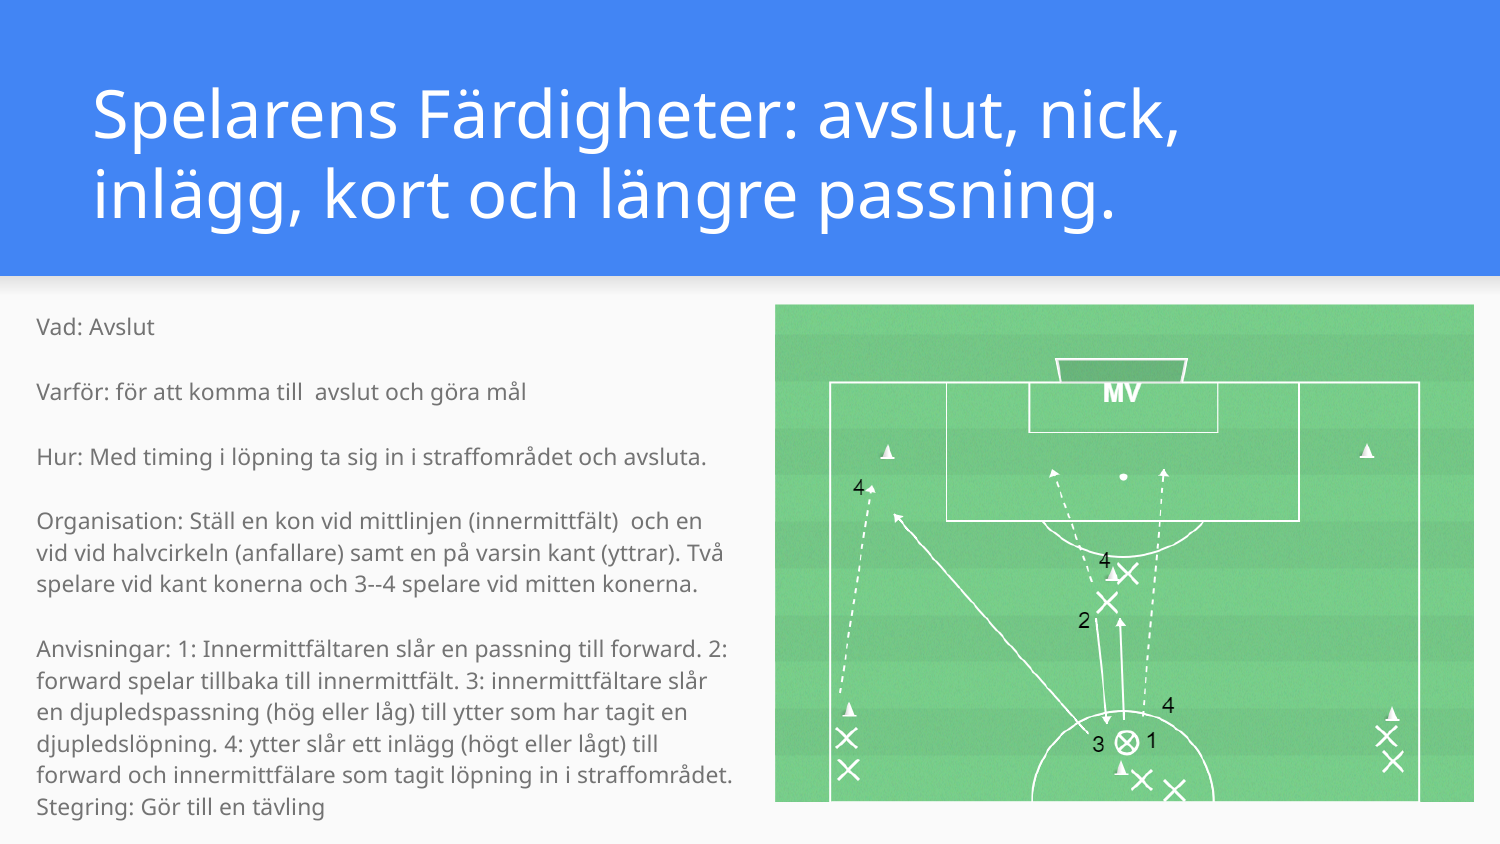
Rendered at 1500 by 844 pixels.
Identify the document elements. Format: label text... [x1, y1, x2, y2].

list Vad: Avslut Varför: för att komma till avslut och göra mål Hur: Med timing i löpning ta sig in i straffområdet och avsluta. Organisation: Ställ en kon vid mittlinjen (innermittfält) och en vid vid halvcirkeln (anfallare) samt en på varsin kant (yttrar). Två spelare vid kant konerna och 3--4 spelare vid mitten konerna. Anvisningar: 1: Innermittfältaren slår en passning till forward. 2: forward spelar tillbaka till innermittfält. 3: innermittfältare slår en djupledspassning (hög eller låg) till ytter som har tagit en djupledslöpning. 4: ytter slår ett inlägg (högt eller lågt) till forward och innermittfälare som tagit löpning in i straffområdet. Stegring: Gör till en tävling [21, 293, 751, 821]
title Spelarens Färdigheter: avslut, nick, inlägg, kort och längre passning. [77, 121, 1427, 248]
picture [775, 304, 1475, 803]
